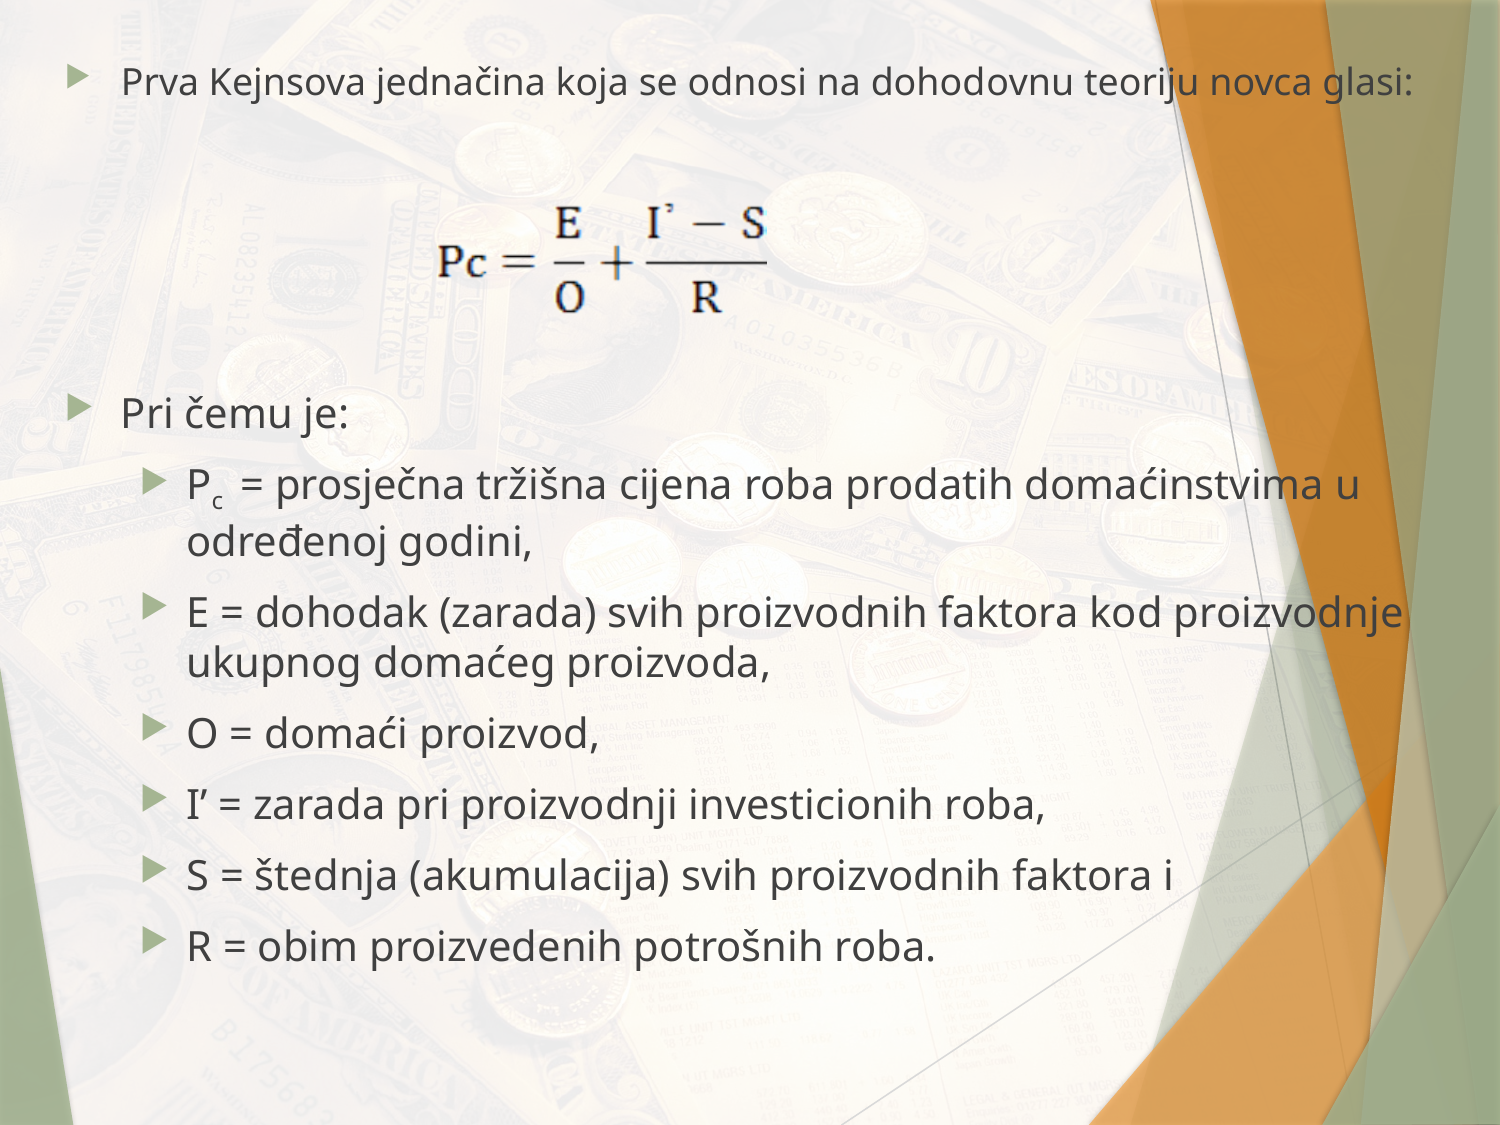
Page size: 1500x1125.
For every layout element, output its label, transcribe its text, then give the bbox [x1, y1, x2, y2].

list Prva Kejnsova jednačina koja se odnosi na dohodоvnu teoriju novca glasi: Pri čemu je: Pc = prosječna tržišna cijena roba prodatih domaćinstvima u određenoj godini, E = dohodak (zarada) svih proizvodnih faktora kod proizvodnje ukupnog domaćeg proizvoda, O = domaći proizvod, I’ = zarada pri proizvodnji investicionih roba, S = štednja (akumulacija) svih proizvodnih faktora i R = obim proizvedenih potrošnih roba. [49, 136, 1445, 1100]
text_box [0, 0, 1500, 75]
picture [436, 201, 768, 328]
list Prva Kejnsova jednačina koja se odnosi na dohodоvnu teoriju novca glasi: Pri čemu je: Pc = prosječna tržišna cijena roba prodatih domaćinstvima u određenoj godini, E = dohodak (zarada) svih proizvodnih faktora kod proizvodnje ukupnog domaćeg proizvoda, O = domaći proizvod, I’ = zarada pri proizvodnji investicionih roba, S = štednja (akumulacija) svih proizvodnih faktora i R = obim proizvedenih potrošnih roba. [49, 75, 1445, 135]
